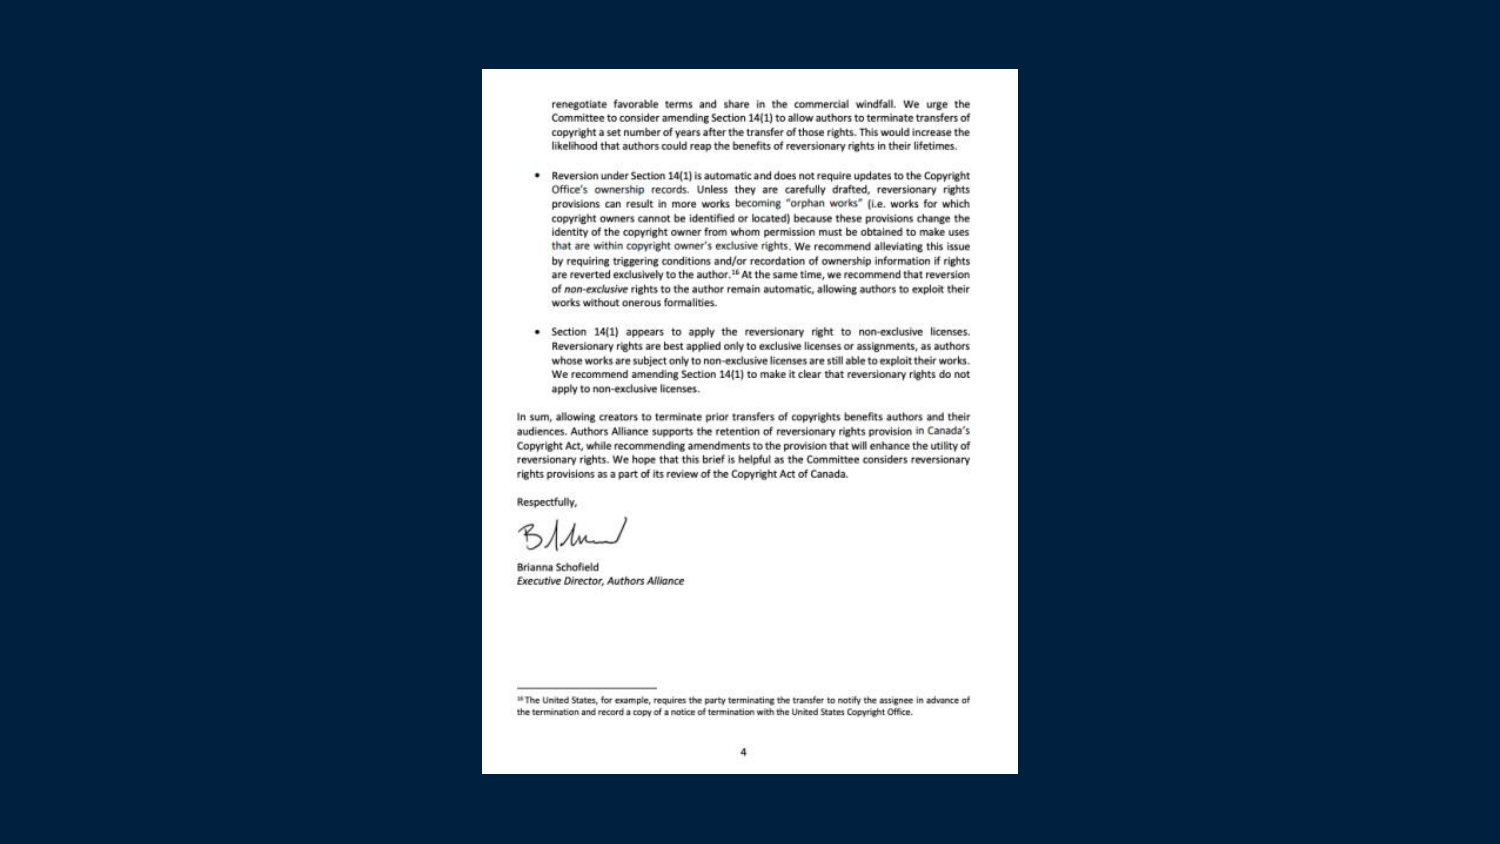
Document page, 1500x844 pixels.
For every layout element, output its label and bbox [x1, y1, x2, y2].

picture [482, 69, 1018, 775]
